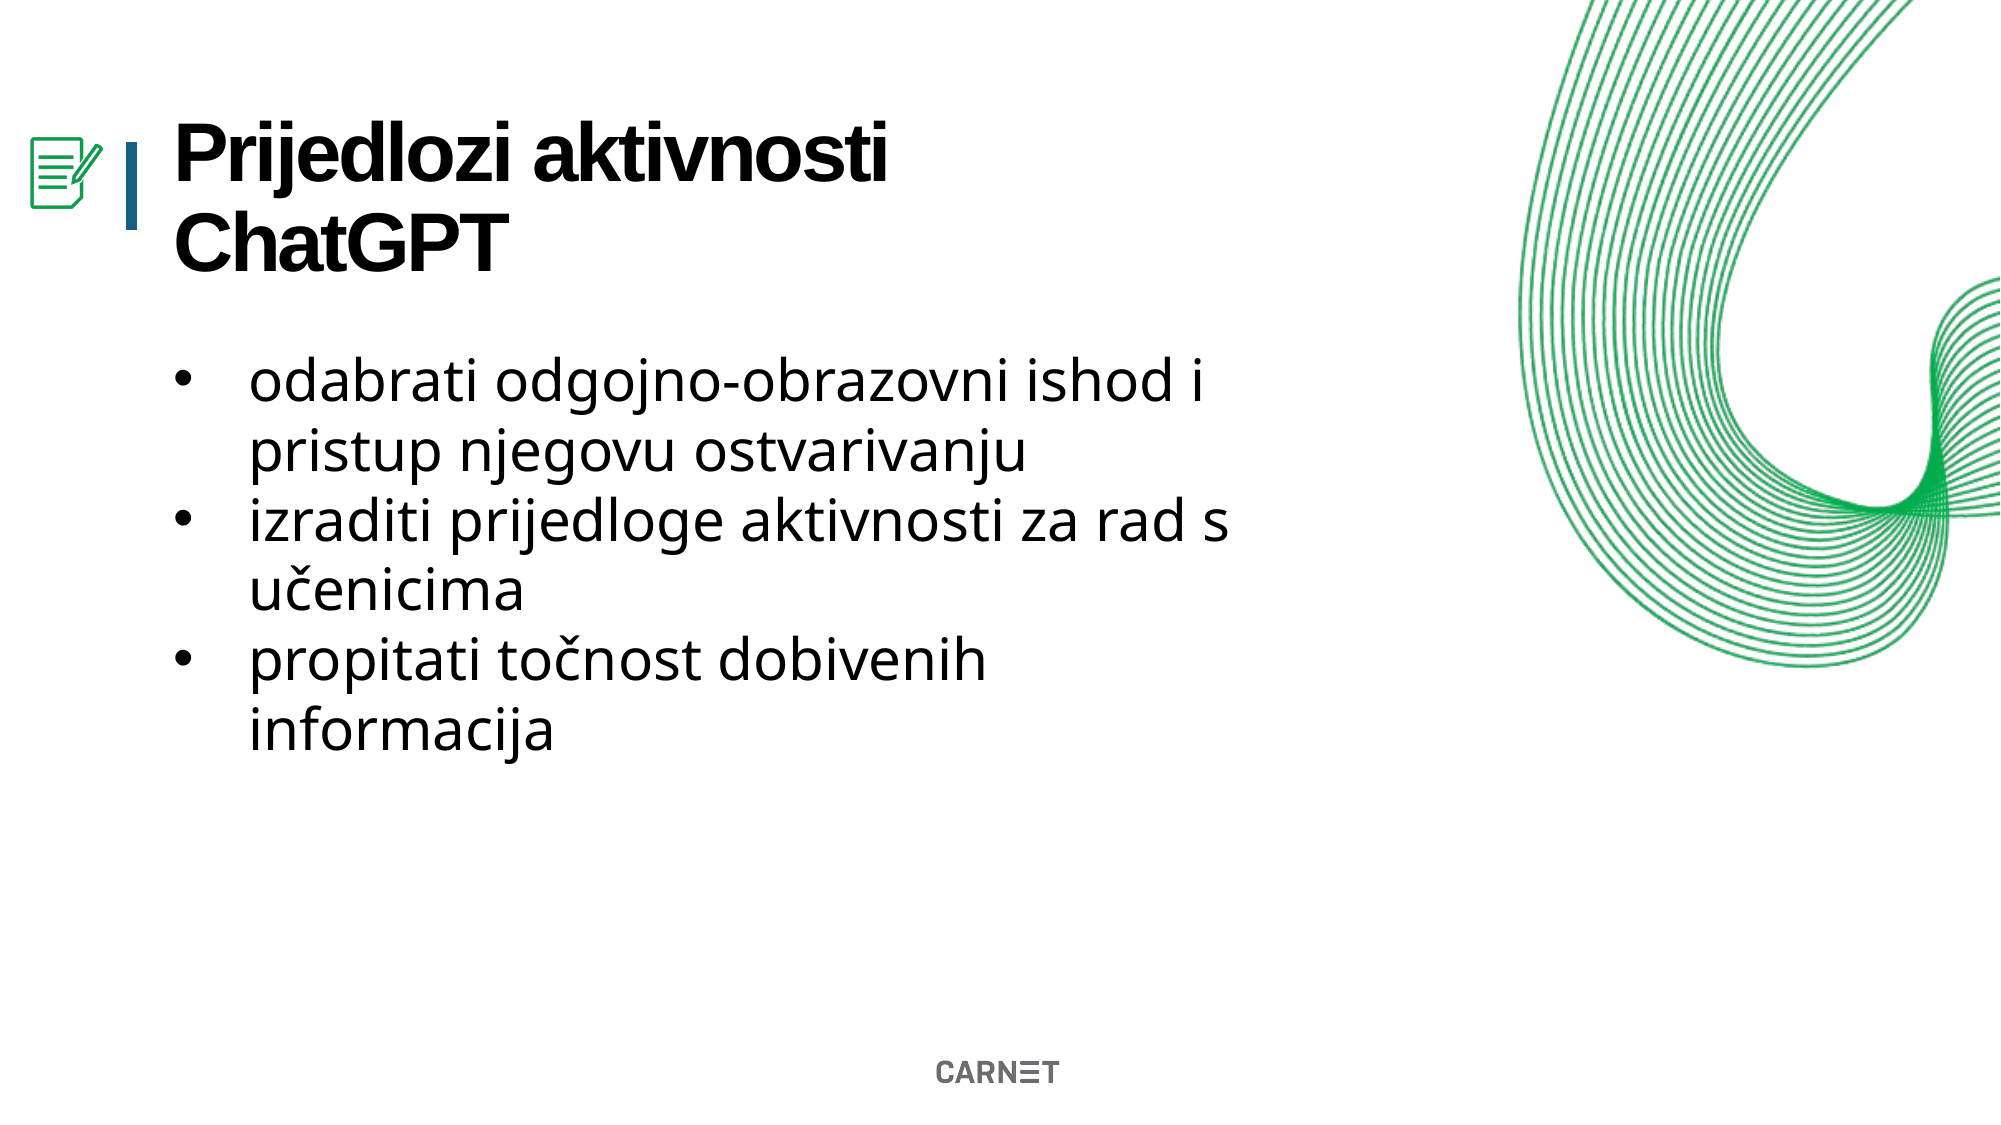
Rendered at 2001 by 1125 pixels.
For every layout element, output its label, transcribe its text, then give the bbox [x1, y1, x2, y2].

text_box odabrati odgojno-obrazovni ishod i pristup njegovu ostvarivanju izraditi prijedloge aktivnosti za rad s učenicima propitati točnost dobivenih informacija [158, 335, 1250, 770]
picture [28, 133, 105, 210]
title Prijedlozi aktivnosti ChatGPT [158, 90, 1537, 308]
picture [1302, 0, 2001, 1011]
picture [936, 1060, 1064, 1085]
